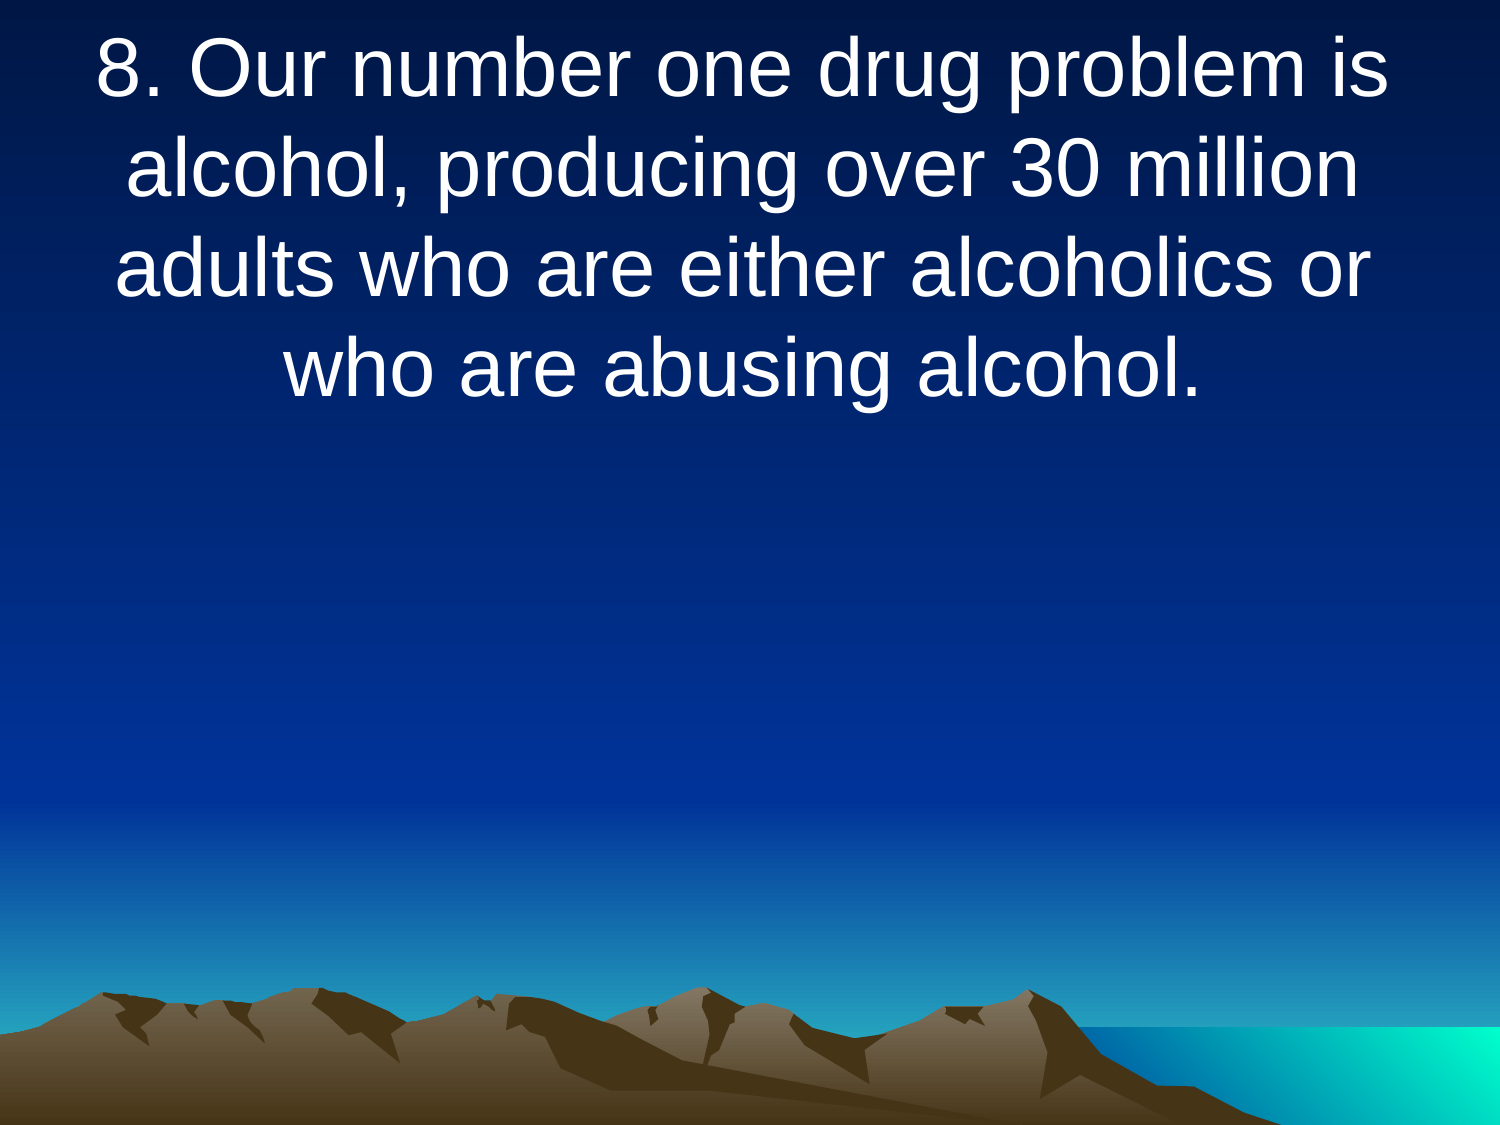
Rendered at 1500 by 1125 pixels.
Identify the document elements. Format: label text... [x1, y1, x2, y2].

text_box 8. Our number one drug problem is alcohol, producing over 30 million adults who are either alcoholics or who are abusing alcohol. [12, 5, 1475, 1125]
